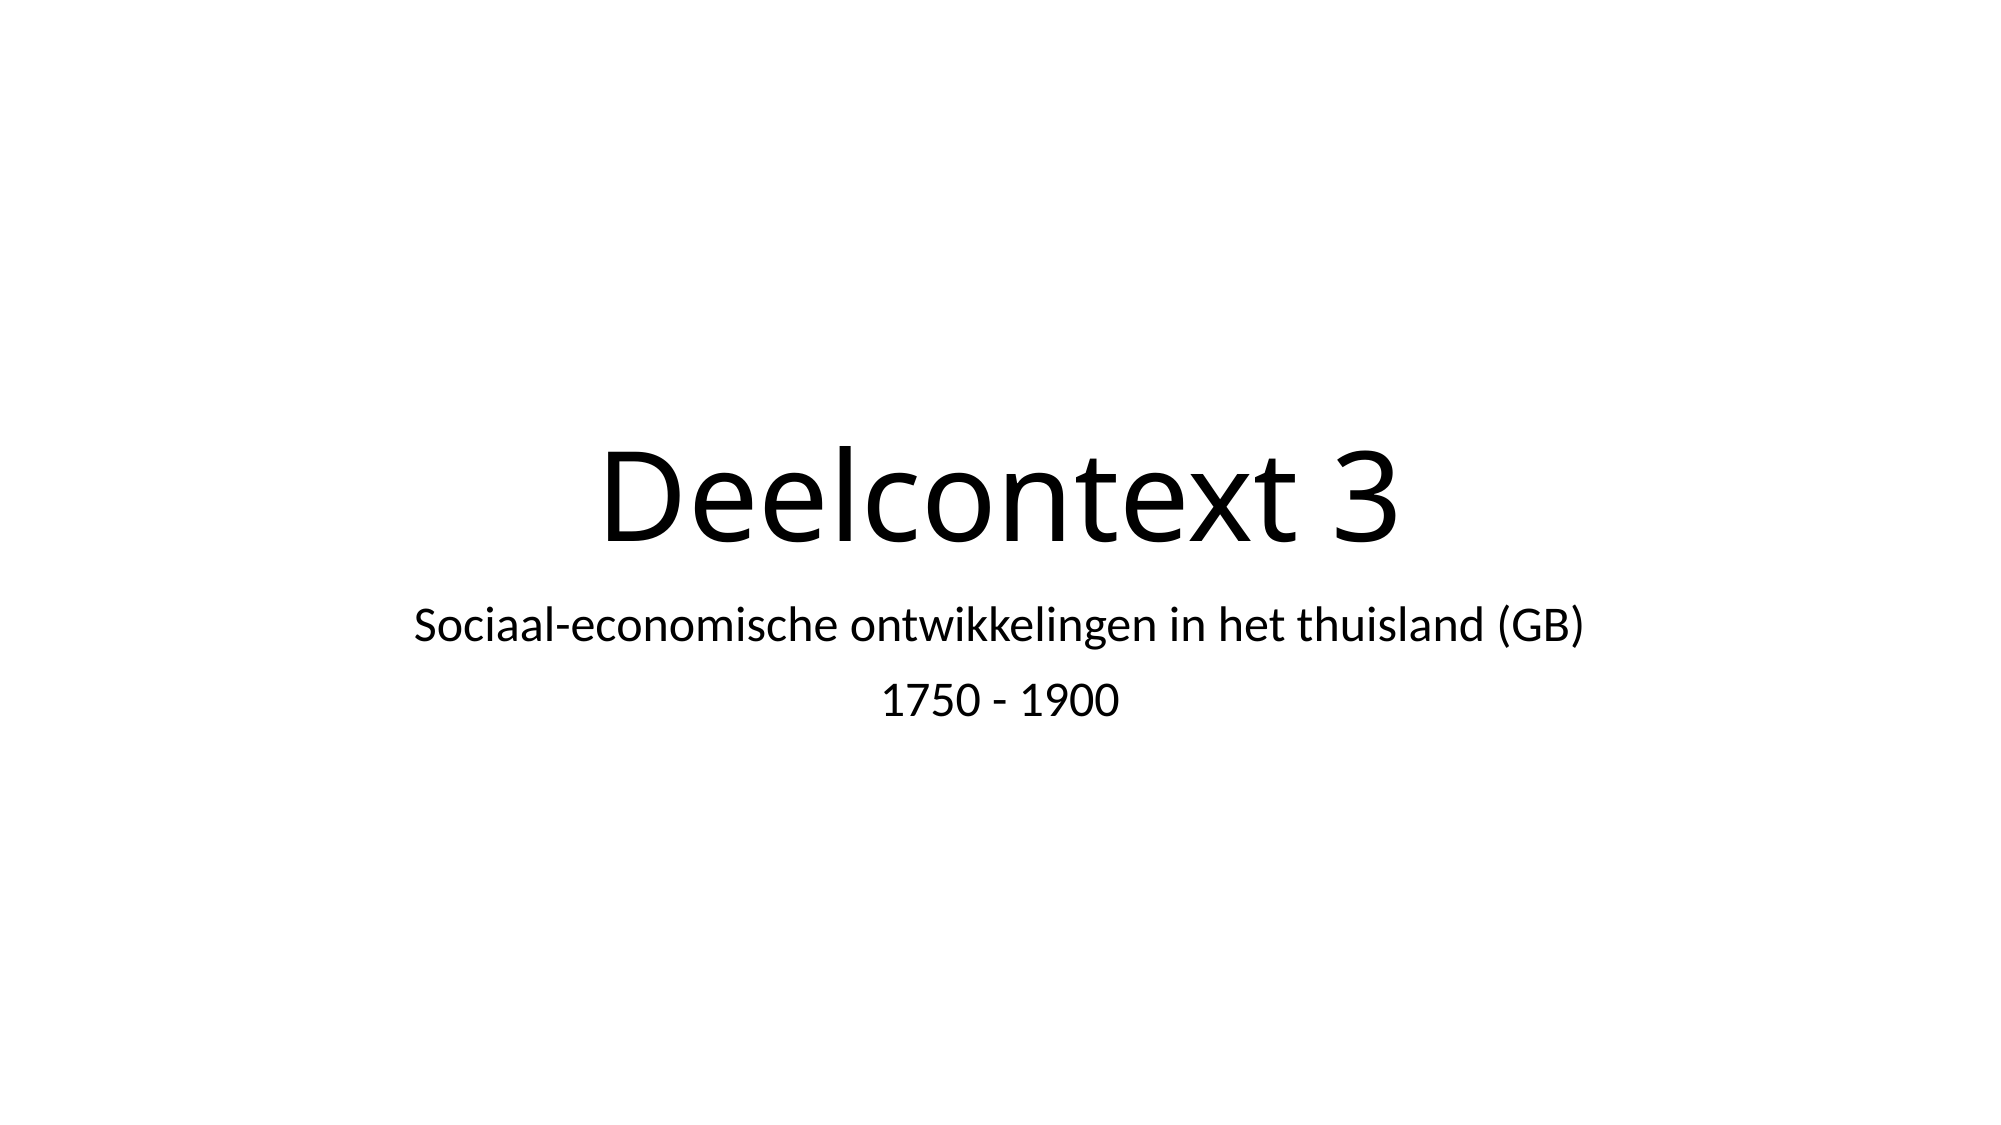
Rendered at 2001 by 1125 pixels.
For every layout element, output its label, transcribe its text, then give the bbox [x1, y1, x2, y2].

title Deelcontext 3 [249, 184, 1750, 576]
subtitle Sociaal-economische ontwikkelingen in het thuisland (GB) 1750 - 1900 [249, 590, 1750, 863]
